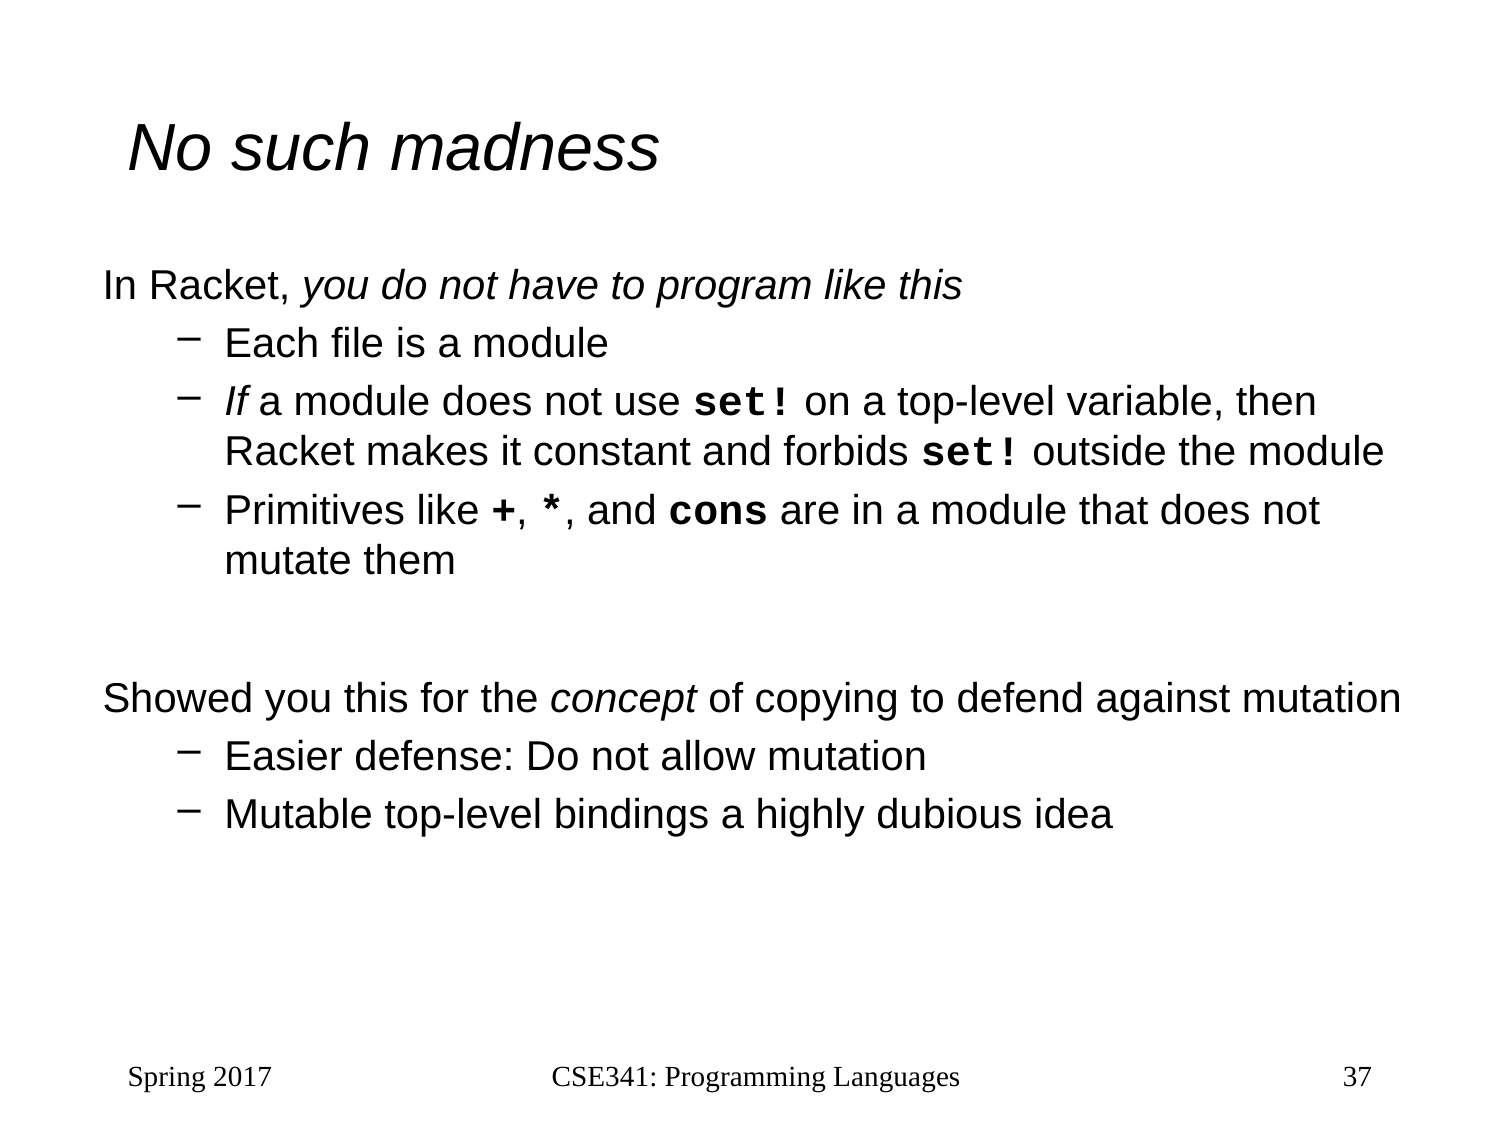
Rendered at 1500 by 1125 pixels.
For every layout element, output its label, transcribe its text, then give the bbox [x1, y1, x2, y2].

title No such madness [112, 49, 1388, 238]
list In Racket, you do not have to program like this Each file is a module If a module does not use set! on a top-level variable, then Racket makes it constant and forbids set! outside the module Primitives like +, *, and cons are in a module that does not mutate them Showed you this for the concept of copying to defend against mutation Easier defense: Do not allow mutation Mutable top-level bindings a highly dubious idea [87, 249, 1438, 988]
footer CSE341: Programming Languages [474, 1049, 1038, 1125]
slide_number 37 [1074, 1049, 1388, 1125]
slide_number Spring 2017 [112, 1049, 426, 1125]
